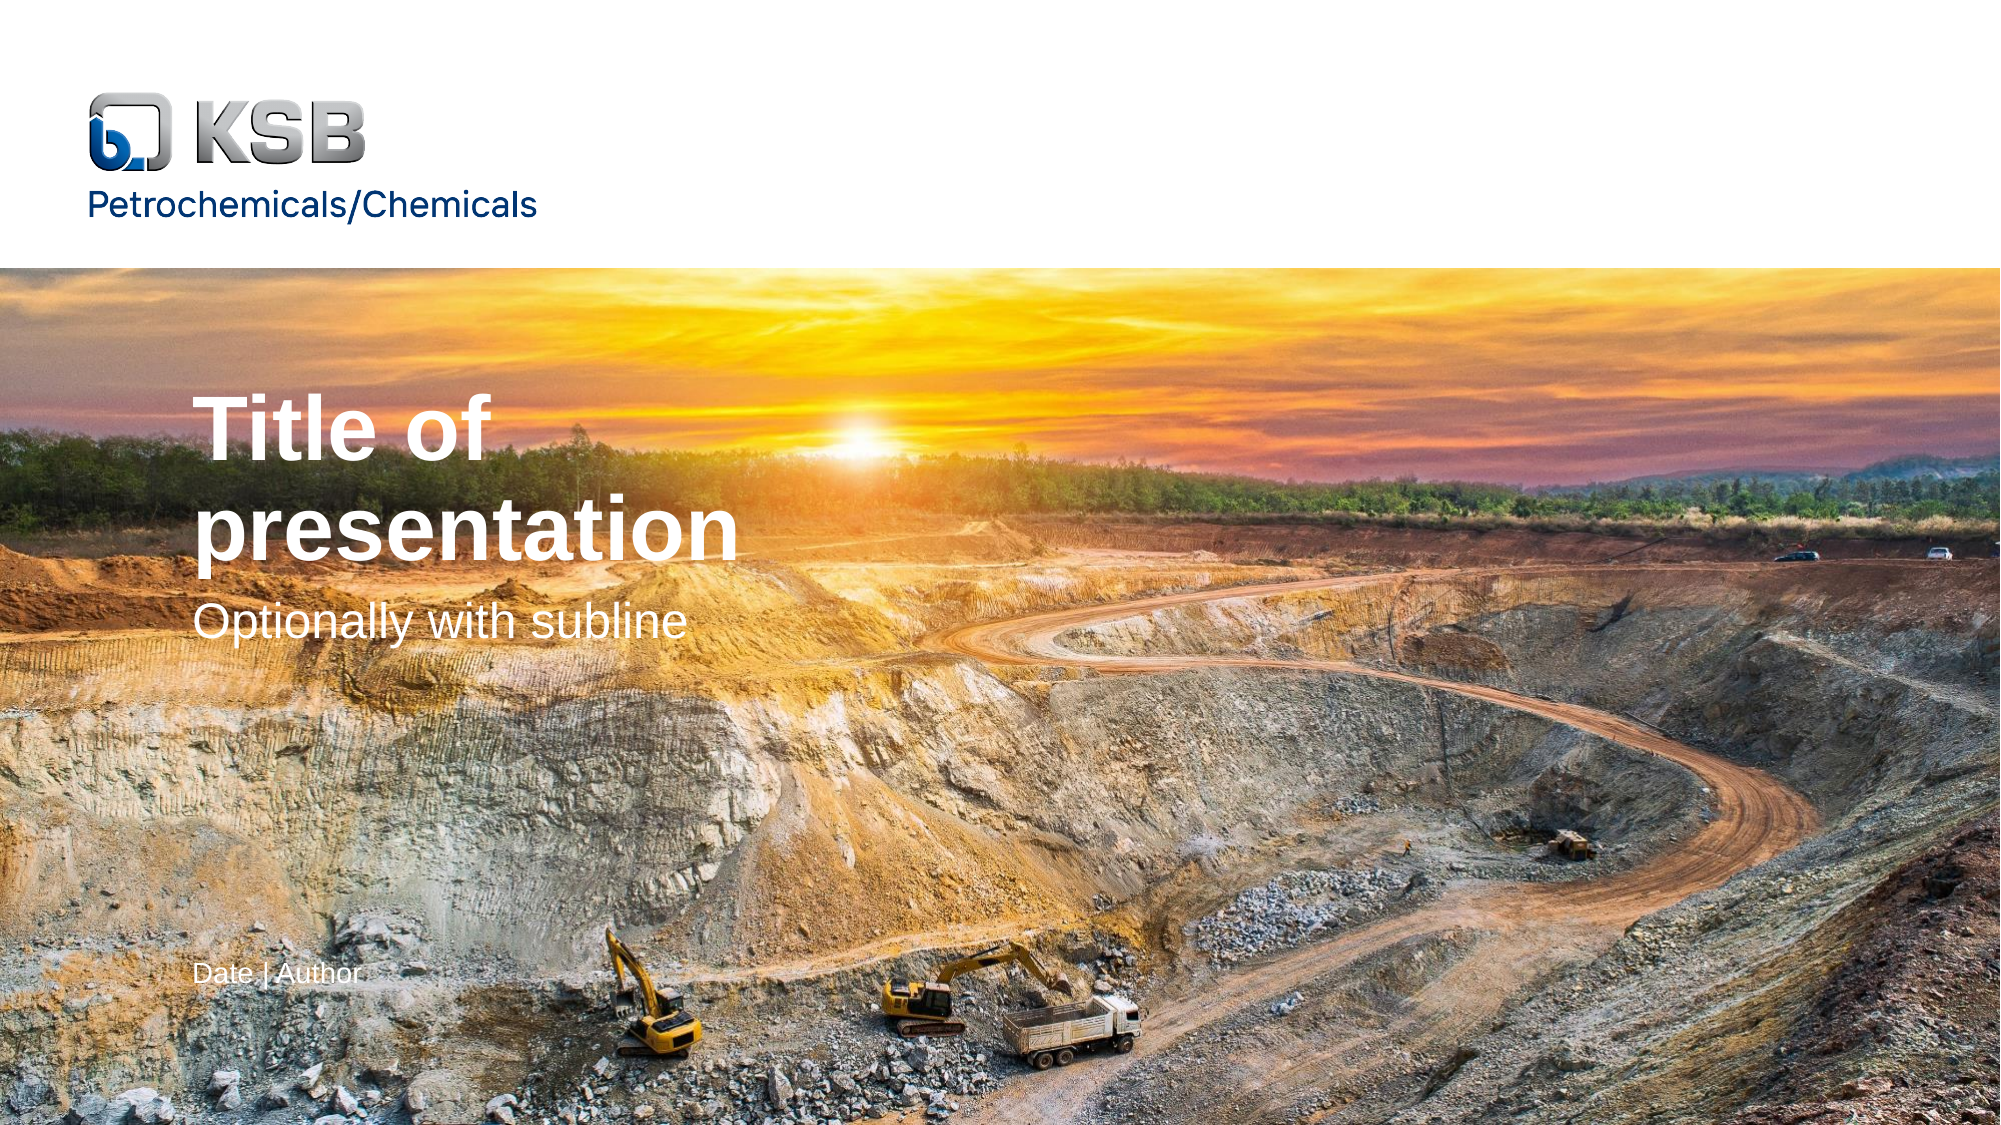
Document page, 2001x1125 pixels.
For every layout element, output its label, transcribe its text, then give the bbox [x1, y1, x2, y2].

list Date | Author [192, 954, 1907, 1001]
picture [0, 268, 2000, 1125]
title Title of presentation [192, 331, 1907, 580]
picture [68, 69, 547, 261]
subtitle Optionally with subline [192, 588, 1908, 860]
